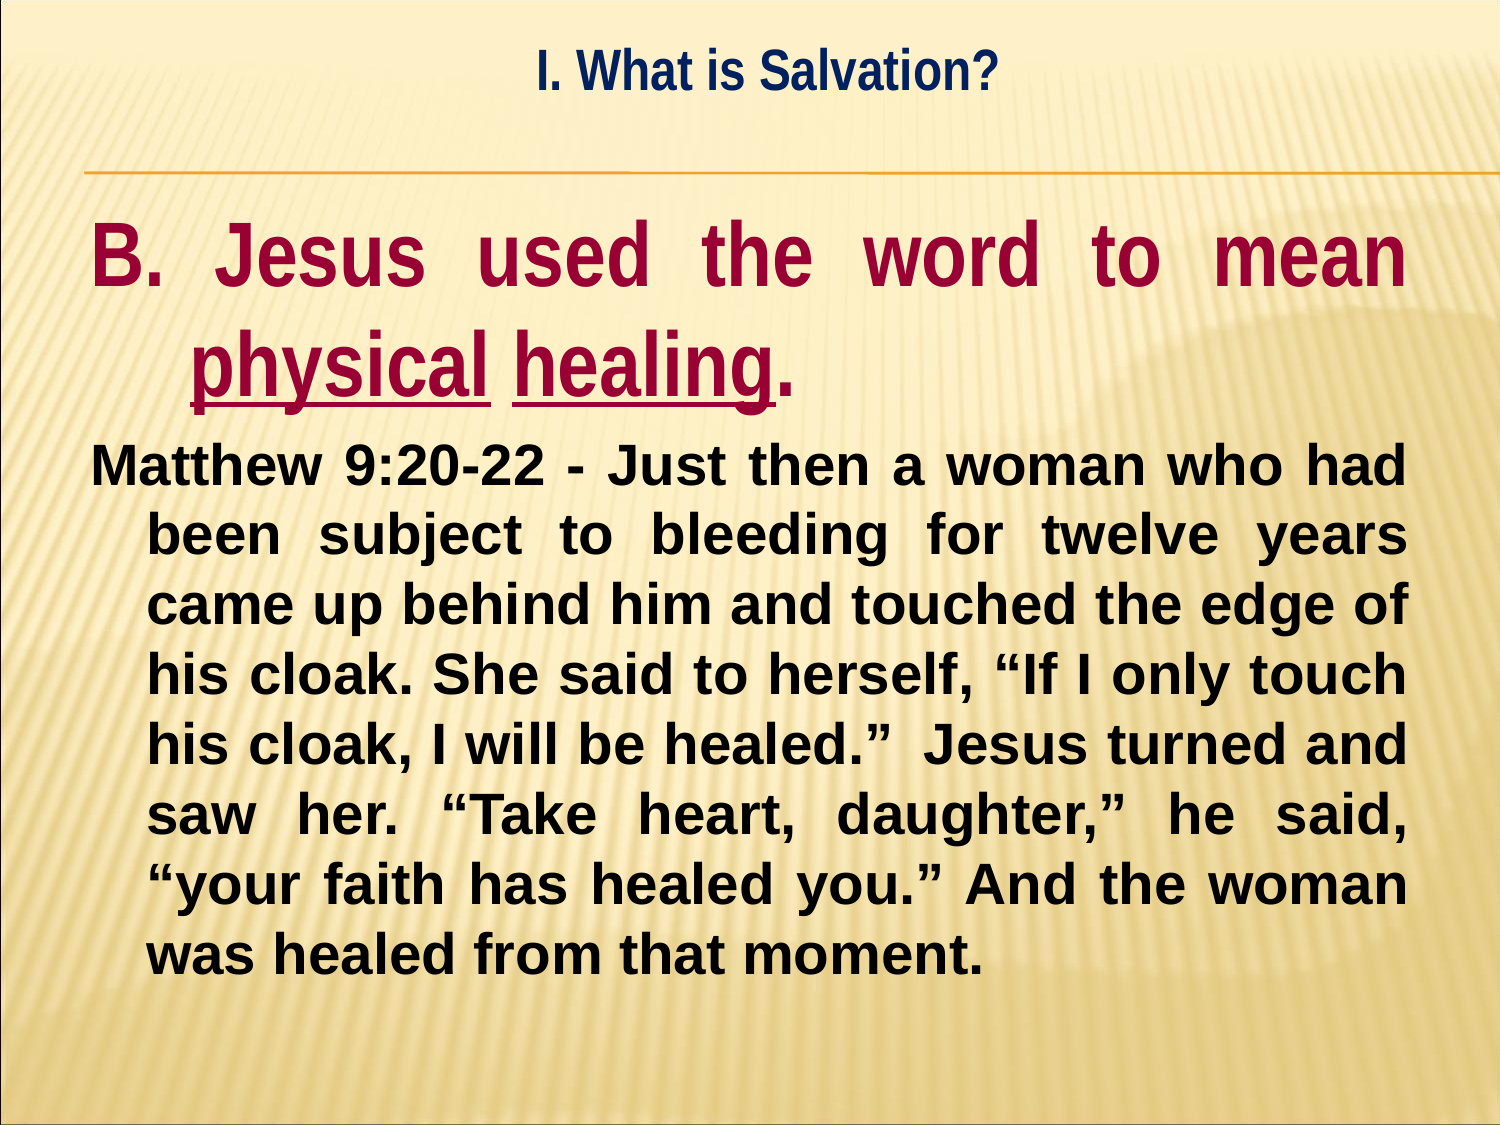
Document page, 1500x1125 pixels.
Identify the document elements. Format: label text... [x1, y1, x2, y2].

list B. Jesus used the word to mean physical healing. Matthew 9:20-22 - Just then a woman who had been subject to bleeding for twelve years came up behind him and touched the edge of his cloak. She said to herself, “If I only touch his cloak, I will be healed.” Jesus turned and saw her. “Take heart, daughter,” he said, “your faith has healed you.” And the woman was healed from that moment. [75, 187, 1425, 1075]
text_box I. What is Salvation? [124, 24, 1413, 110]
picture [0, 0, 1500, 1125]
